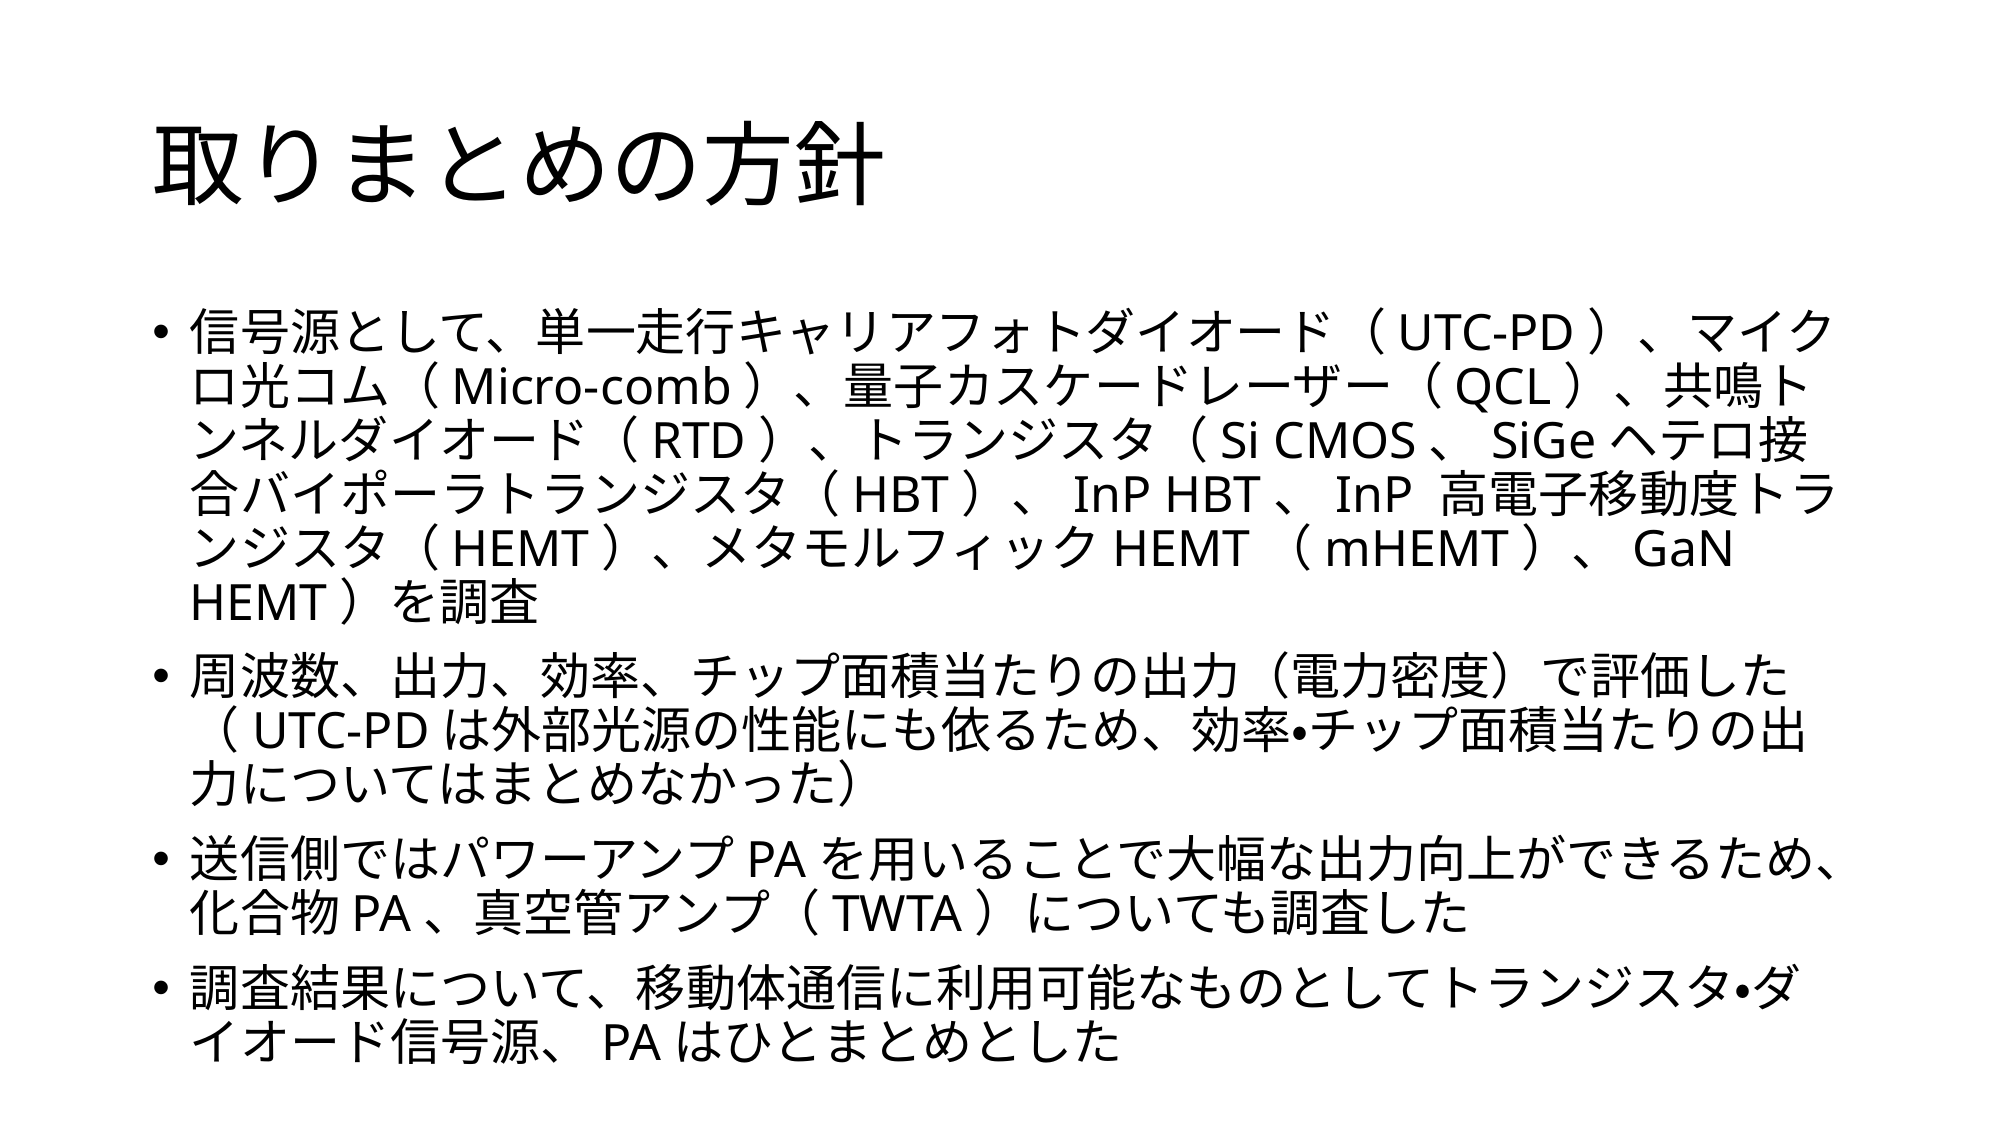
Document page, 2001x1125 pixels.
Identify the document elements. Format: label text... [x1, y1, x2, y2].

list 信号源として、単一走行キャリアフォトダイオード（UTC-PD）、マイクロ光コム（Micro-comb）、量子カスケードレーザー（QCL）、共鳴トンネルダイオード（RTD）、トランジスタ（Si CMOS、SiGeヘテロ接合バイポーラトランジスタ（HBT）、InP HBT、InP 高電子移動度トランジスタ（HEMT）、メタモルフィックHEMT（mHEMT）、GaN HEMT）を調査 周波数、出力、効率、チップ面積当たりの出力（電力密度）で評価した （UTC-PDは外部光源の性能にも依るため、効率・チップ面積当たりの出力についてはまとめなかった） 送信側ではパワーアンプPAを用いることで大幅な出力向上ができるため、化合物PA、真空管アンプ（TWTA）についても調査した 調査結果について、移動体通信に利用可能なものとしてトランジスタ・ダイオード信号源、PAはひとまとめとした [137, 299, 1863, 1099]
title 取りまとめの方針 [137, 59, 1863, 278]
